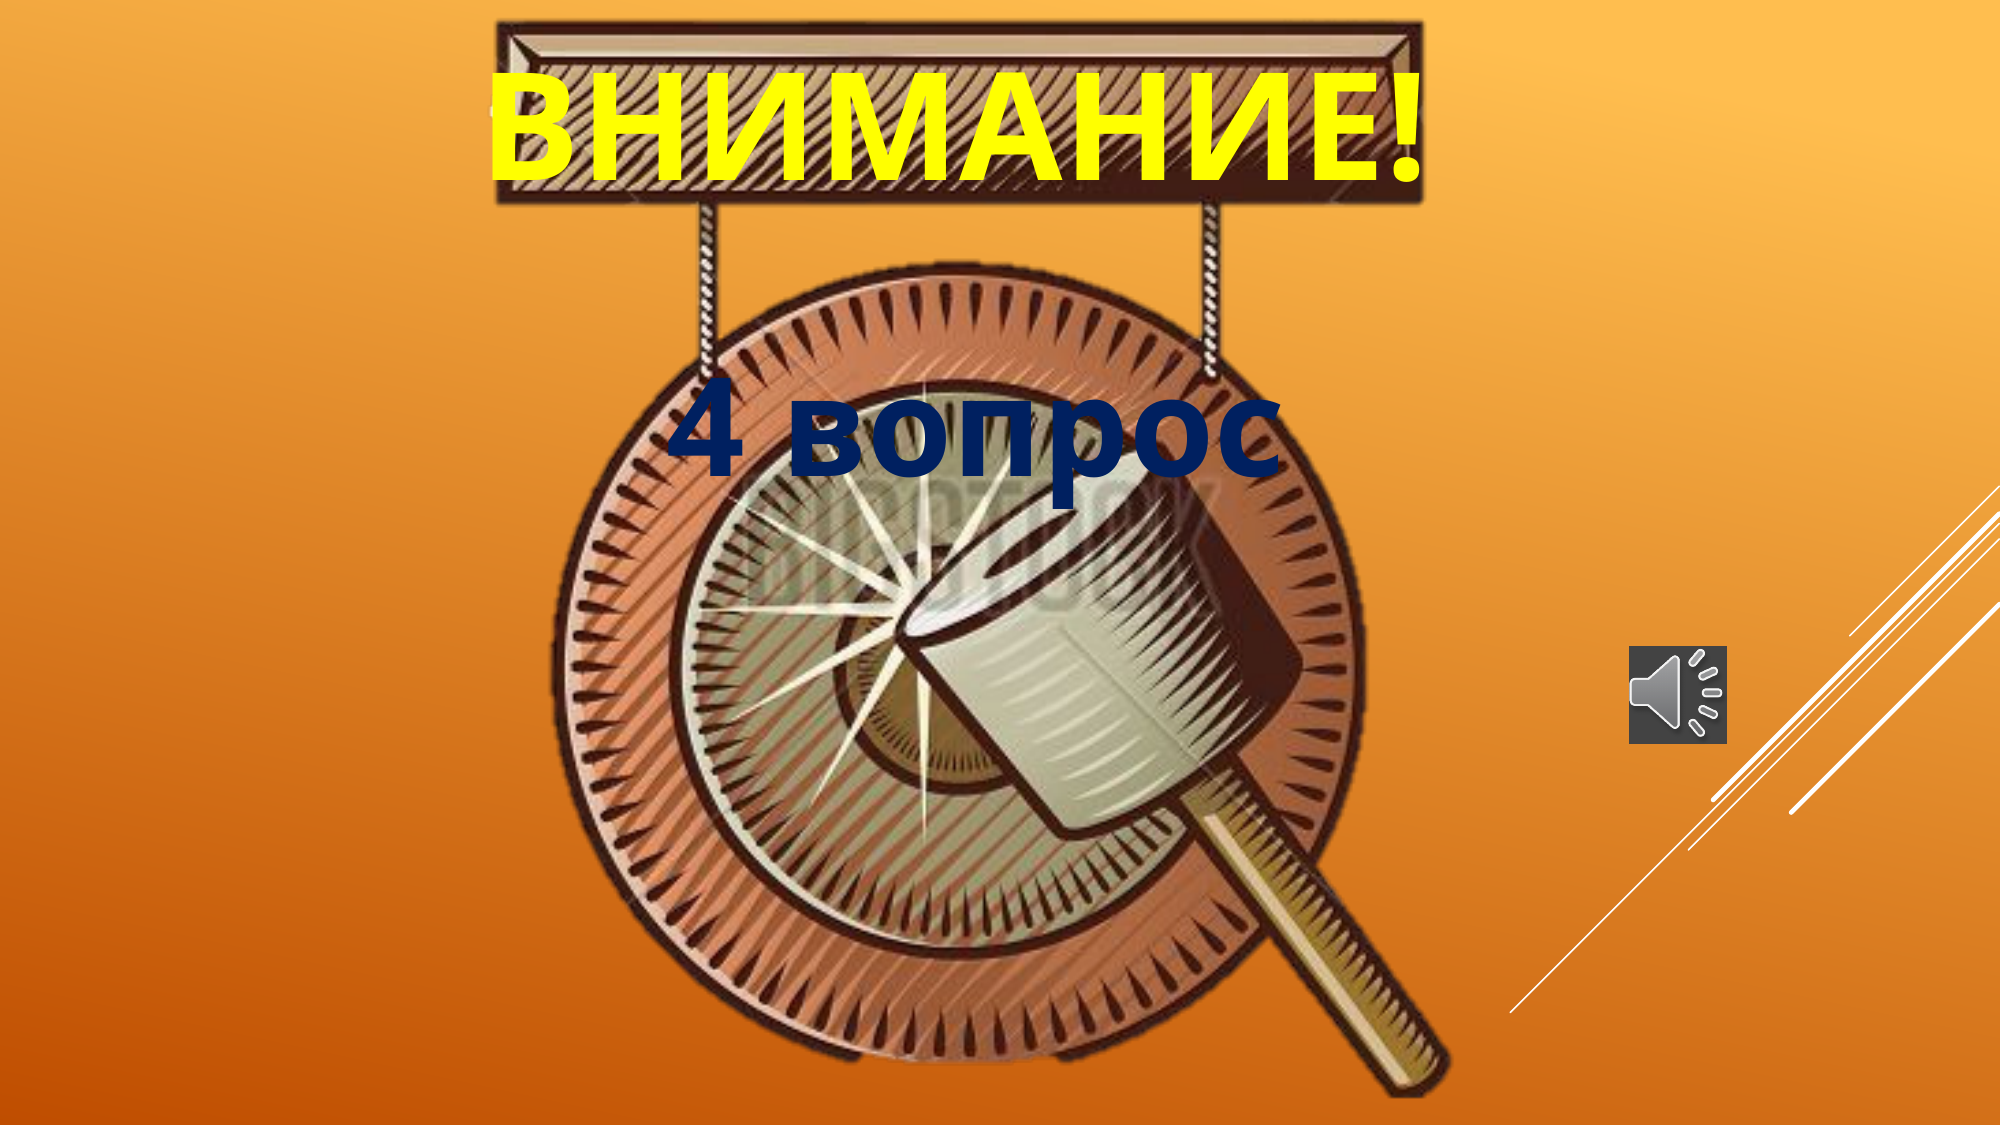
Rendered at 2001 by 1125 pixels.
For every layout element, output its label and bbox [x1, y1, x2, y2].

picture [1628, 645, 1729, 746]
picture [464, 0, 1468, 1122]
